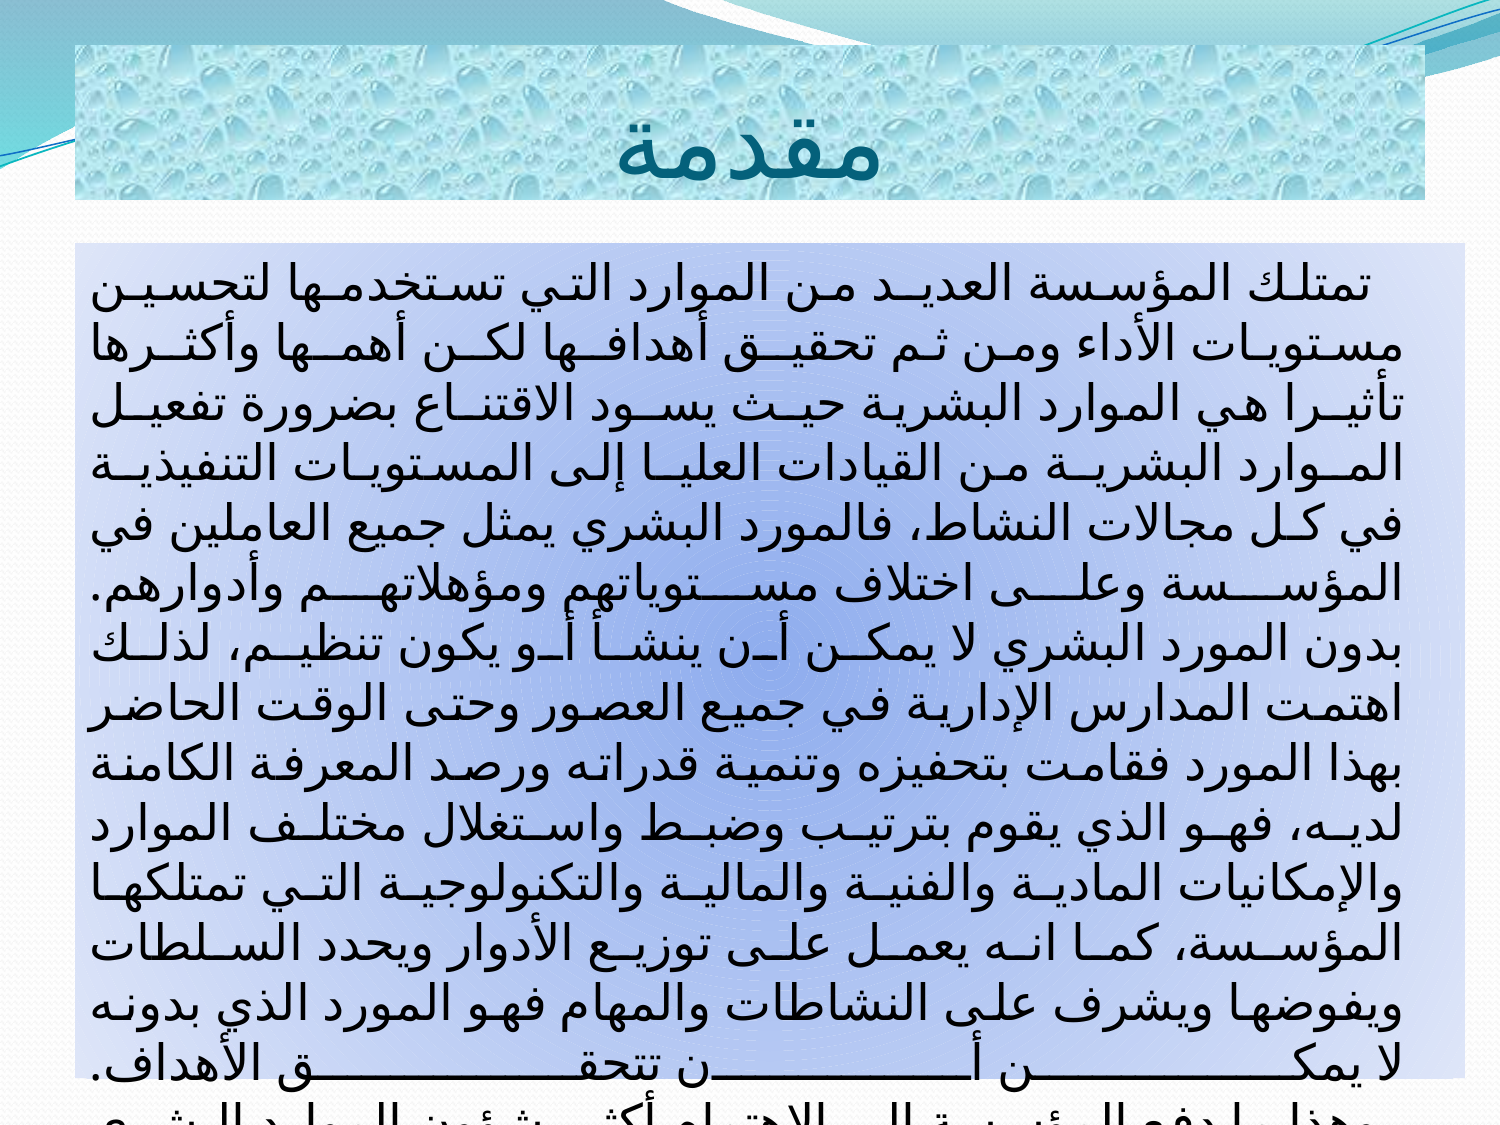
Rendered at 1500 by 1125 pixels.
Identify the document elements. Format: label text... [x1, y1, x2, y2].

title مقدمة [75, 45, 1425, 200]
list تمتلك المؤسسة العديـد من الموارد التي تستخدمـها لتحسيـن مستويـات الأداء ومن ثم تحقيـق أهدافـها لكـن أهمـها وأكثـرها تأثيـرا هي الموارد البشرية حيـث يسـود الاقتنـاع بضرورة تفعيـل المـوارد البشريـة من القيادات العليـا إلى المستويـات التنفيذيـة في كـل مجالات النشاط، فالمورد البشري يمثل جميع العاملين في المؤسسة وعلى اختلاف مستوياتهم ومؤهلاتهم وأدوارهم. بدون المورد البشري لا يمكن أن ينشأ أو يكون تنظيم، لذلك اهتمت المدارس الإدارية في جميع العصور وحتى الوقت الحاضر بهذا المورد فقامت بتحفيزه وتنمية قدراته ورصد المعرفة الكامنة لديه، فهو الذي يقوم بترتيب وضبط واستغلال مختلف الموارد والإمكانيات المادية والفنية والمالية والتكنولوجية التي تمتلكها المؤسسة، كما انه يعمل على توزيع الأدوار ويحدد السلطات ويفوضها ويشرف على النشاطات والمهام فهو المورد الذي بدونه لا يمكن أن تتحقق الأهداف. وهذا ما دفع المؤسسة إلى الاهتمام أكثر بشؤون الموارد البشري كون هذا العنصر يملك طاقات وقدرات لا تمتلكها الموارد الأخرى. [75, 243, 1465, 1079]
